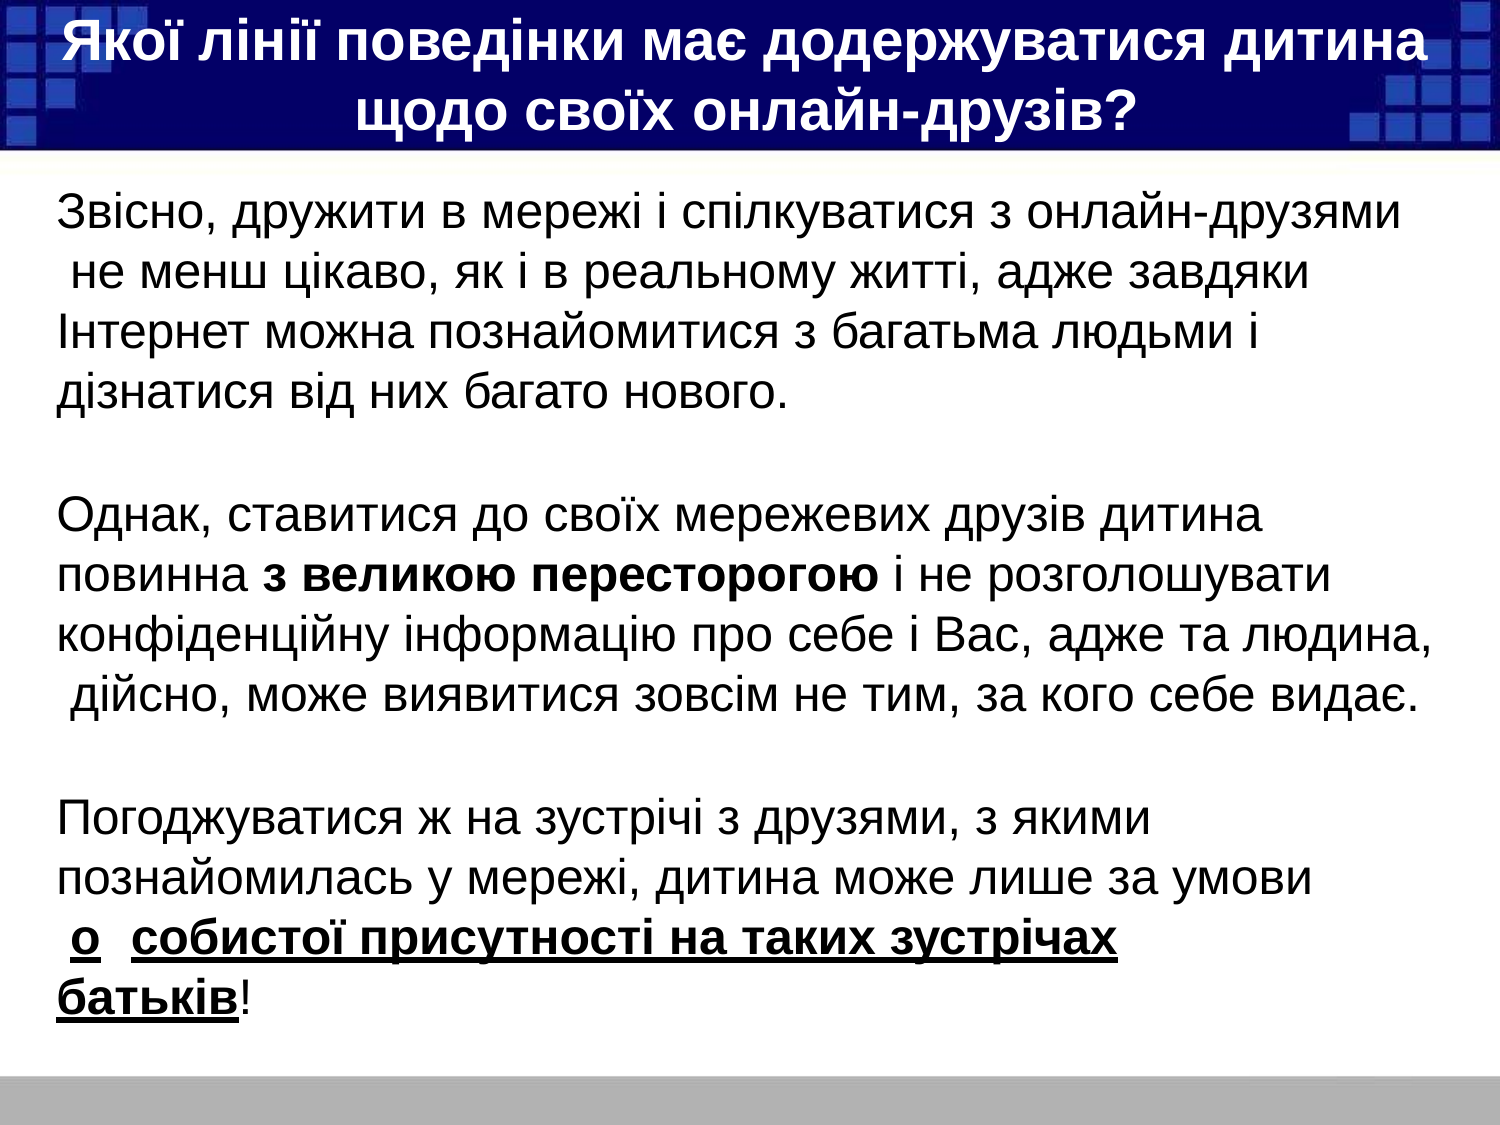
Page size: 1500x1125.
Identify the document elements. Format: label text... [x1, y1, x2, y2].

text_box Звісно, дружити в мережі і спілкуватися з онлайн-друзями не менш цікаво, як і в реальному житті, адже завдяки Інтернет можна познайомитися з багатьма людьми і дізнатися від них багато нового. Однак, ставитися до своїх мережевих друзів дитина повинна з великою пересторогою і не розголошувати конфіденційну інформацію про себе і Вас, адже та людина, дійсно, може виявитися зовсім не тим, за кого себе видає. Погоджуватися ж на зустрічі з друзями, з якими познайомилась у мережі, дитина може лише за умови о собистої присутності на таких зустрічах батьків! [54, 176, 1444, 1025]
picture [0, 0, 1500, 1125]
title Якої лінії поведінки має додержуватися дитина щодо своїх онлайн-друзів? [45, 0, 1455, 191]
